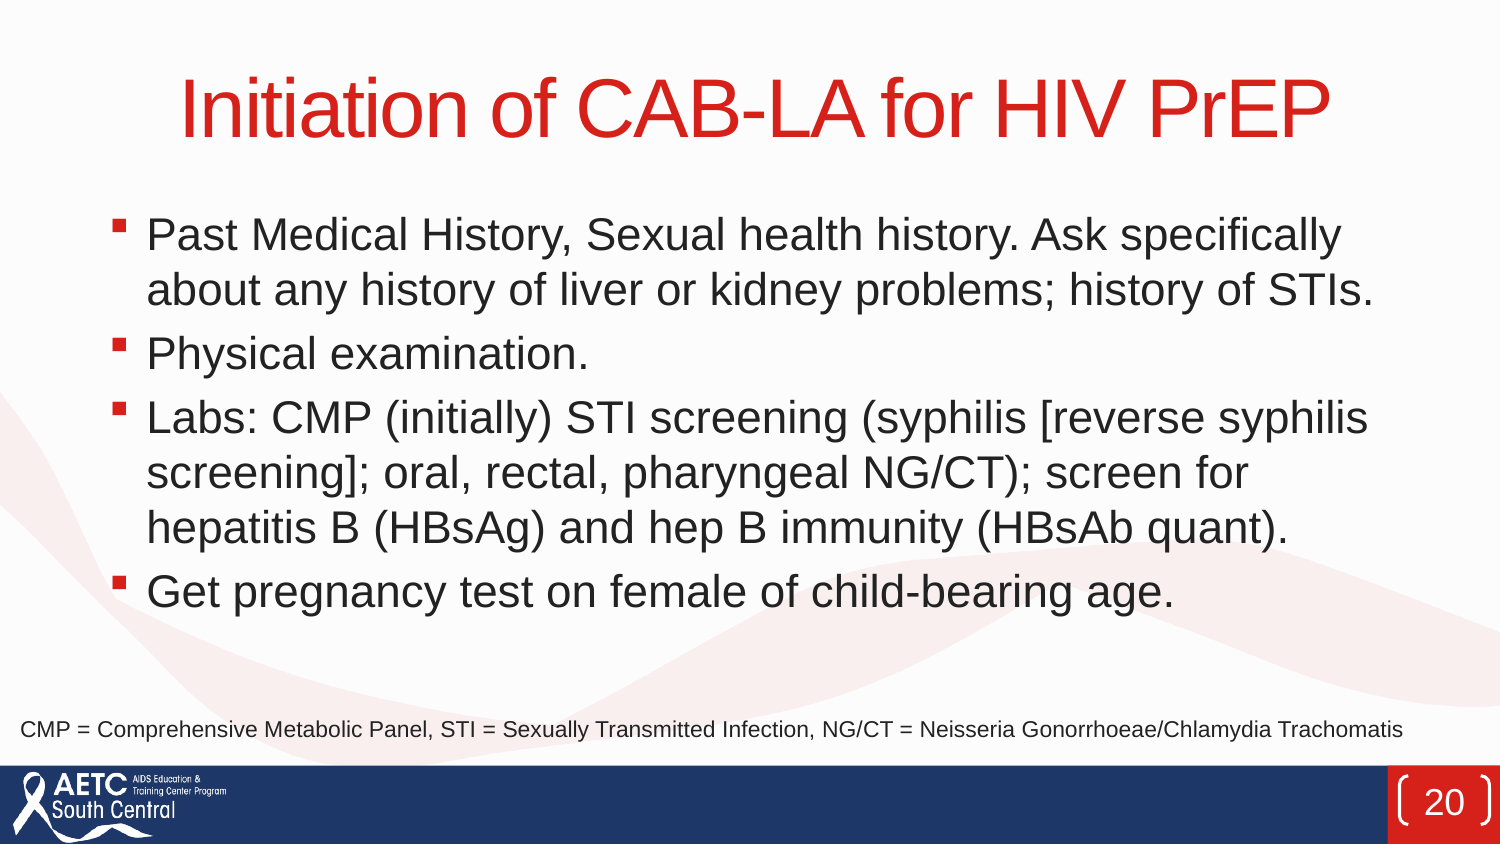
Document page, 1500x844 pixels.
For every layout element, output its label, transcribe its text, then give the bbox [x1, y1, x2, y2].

picture [12, 770, 227, 844]
text_box CMP = Comprehensive Metabolic Panel, STI = Sexually Transmitted Infection, NG/CT = Neisseria Gonorrhoeae/Chlamydia Trachomatis [5, 707, 1495, 750]
slide_number 20 [1397, 774, 1492, 827]
list Past Medical History, Sexual health history. Ask specifically about any history of liver or kidney problems; history of STIs. Physical examination. Labs: CMP (initially) STI screening (syphilis [reverse syphilis screening]; oral, rectal, pharyngeal NG/CT); screen for hepatitis B (HBsAg) and hep B immunity (HBsAb quant). Get pregnancy test on female of child-bearing age. [75, 196, 1440, 707]
title Initiation of CAB-LA for HIV PrEP [75, 33, 1439, 175]
